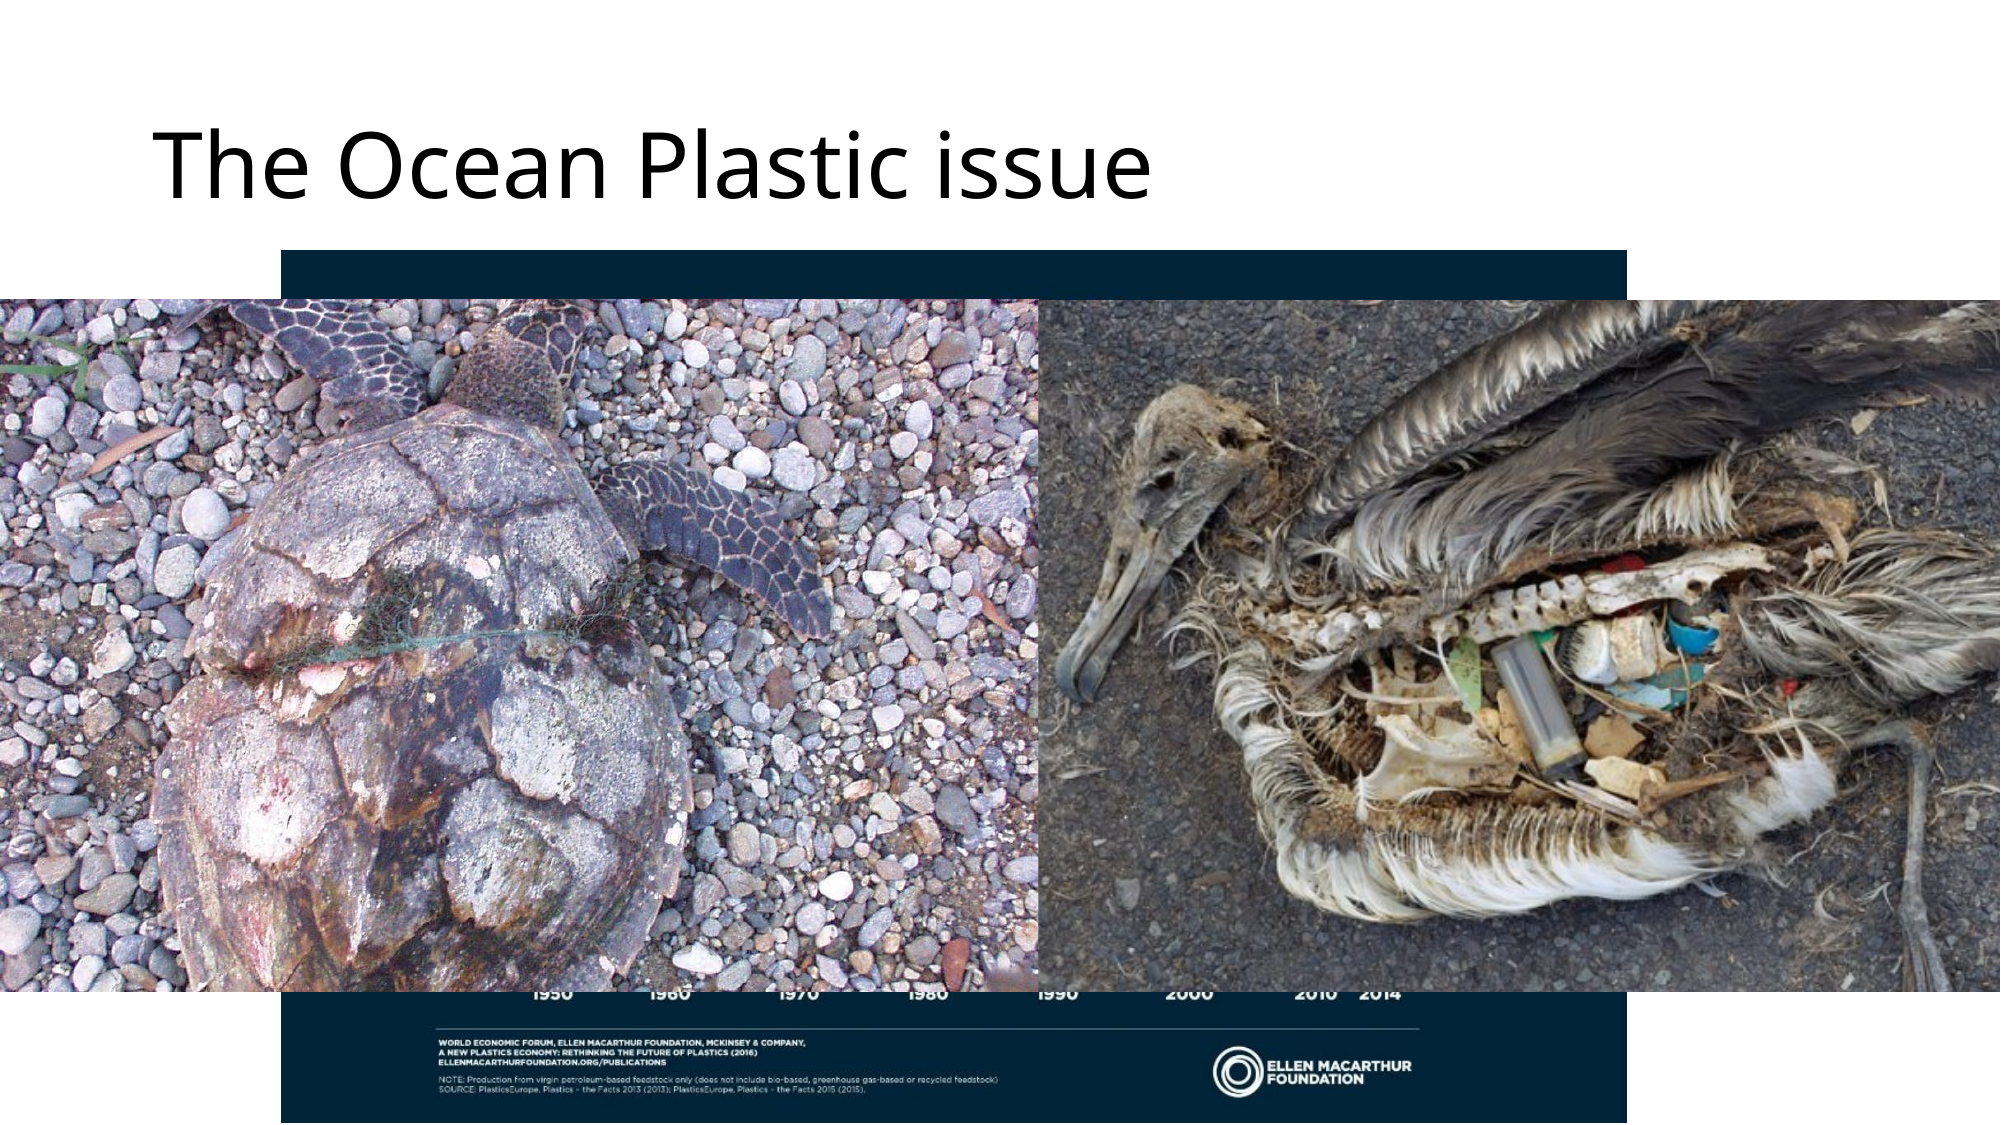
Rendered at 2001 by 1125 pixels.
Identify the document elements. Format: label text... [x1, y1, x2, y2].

title The Ocean Plastic issue [137, 59, 1863, 278]
picture [0, 250, 2000, 1124]
